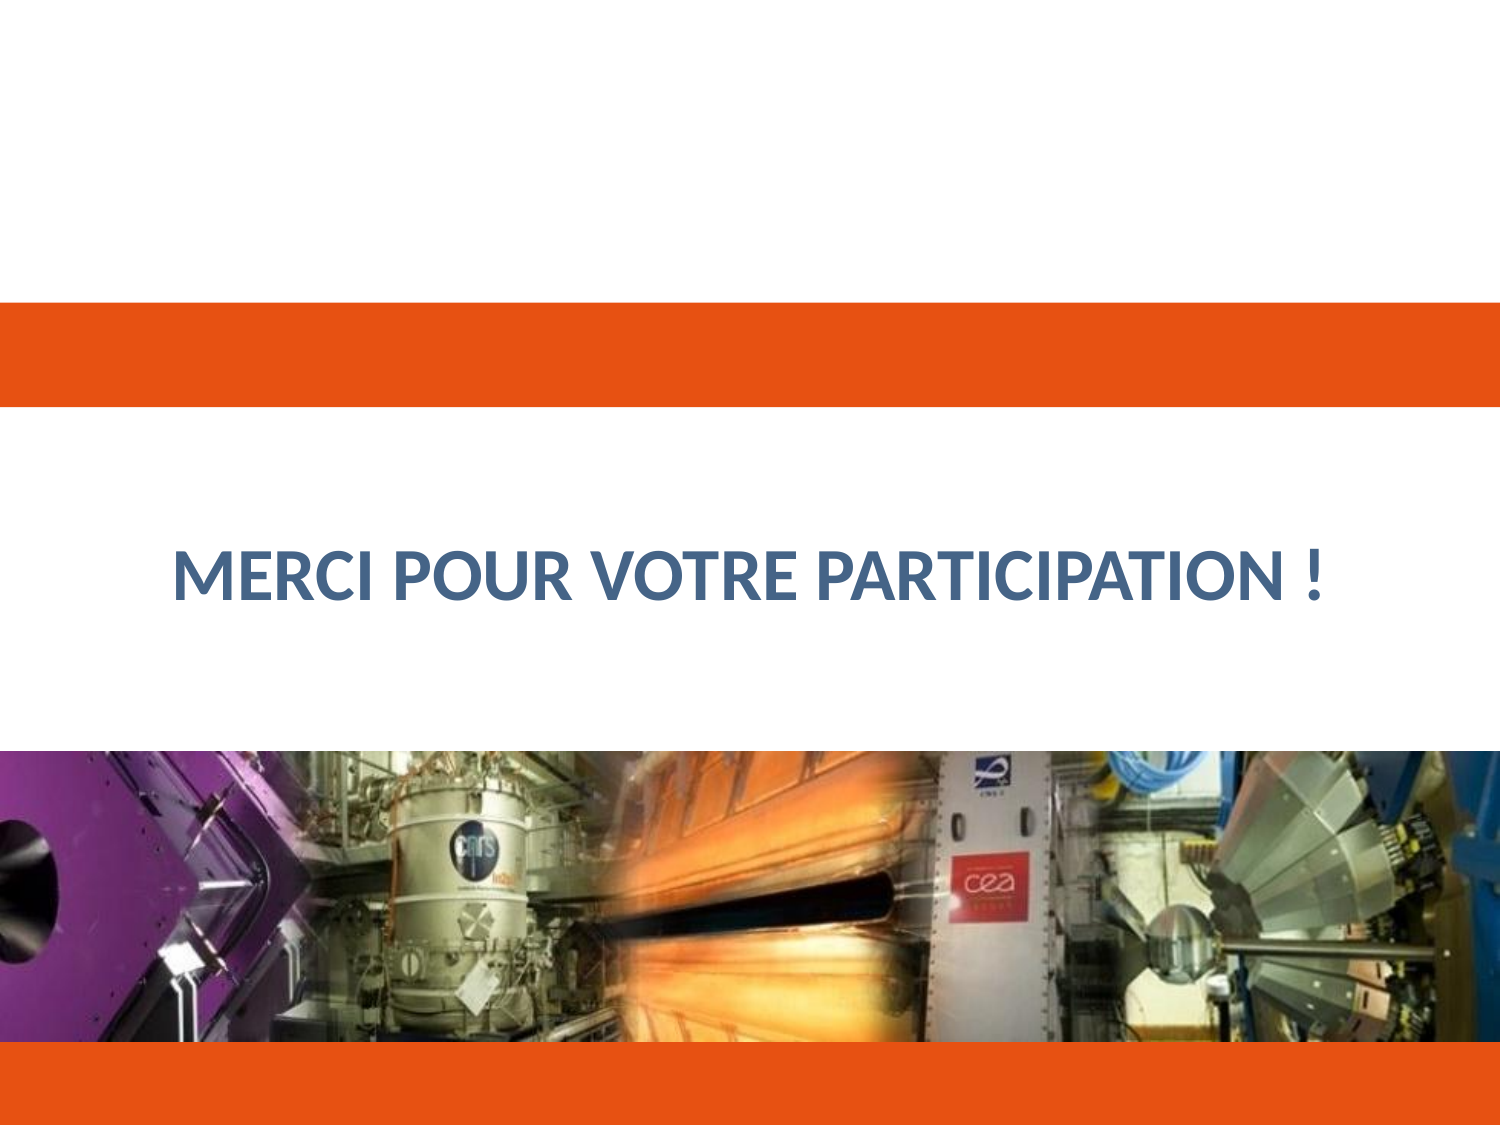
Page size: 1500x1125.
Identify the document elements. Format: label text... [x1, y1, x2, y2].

text_box MERCI POUR VOTRE PARTICIPATION ! [0, 508, 1500, 634]
picture [1495, 1023, 1500, 1043]
picture [0, 751, 1500, 1043]
